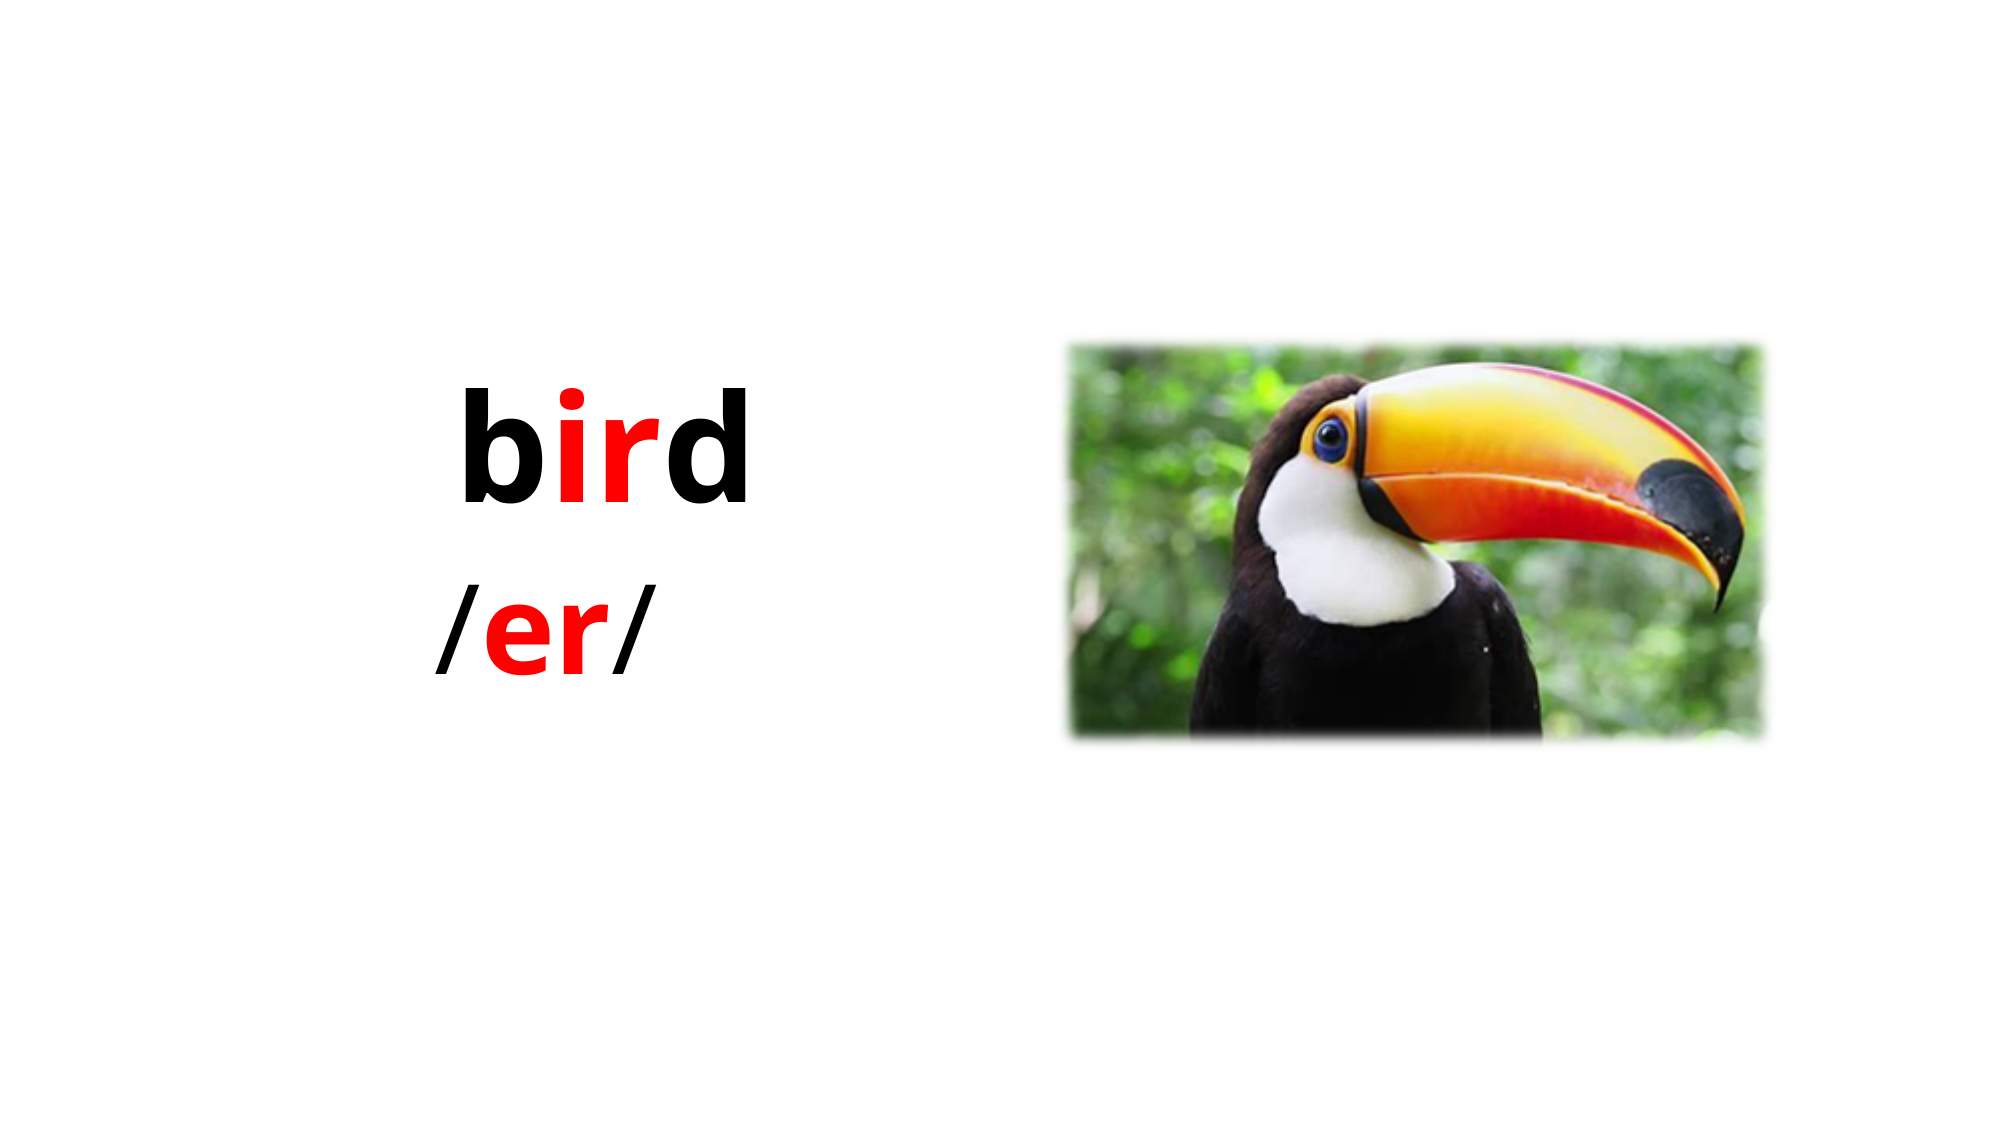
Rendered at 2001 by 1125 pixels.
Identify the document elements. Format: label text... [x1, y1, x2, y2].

picture [1054, 331, 1779, 754]
text_box /er/ [271, 542, 822, 708]
text_box bird [103, 345, 1054, 541]
